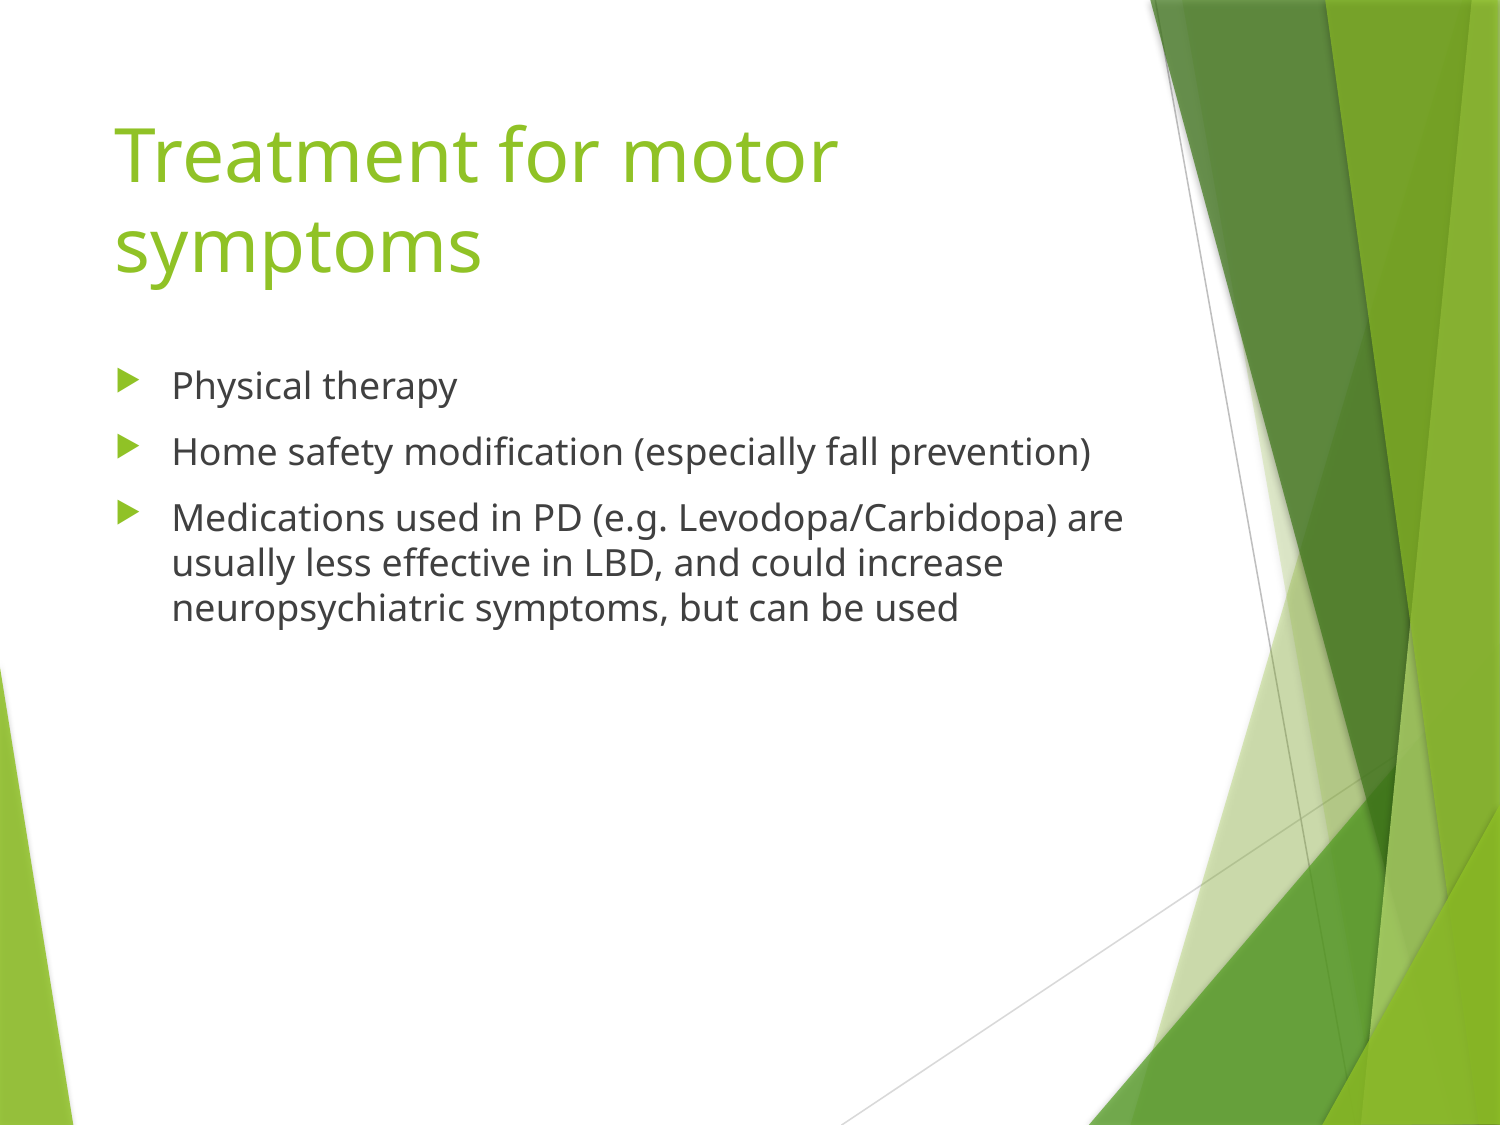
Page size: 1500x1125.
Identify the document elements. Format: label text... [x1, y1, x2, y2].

title Treatment for motor symptoms [99, 99, 1142, 317]
list Physical therapy Home safety modification (especially fall prevention) Medications used in PD (e.g. Levodopa/Carbidopa) are usually less effective in LBD, and could increase neuropsychiatric symptoms, but can be used [99, 354, 1142, 992]
